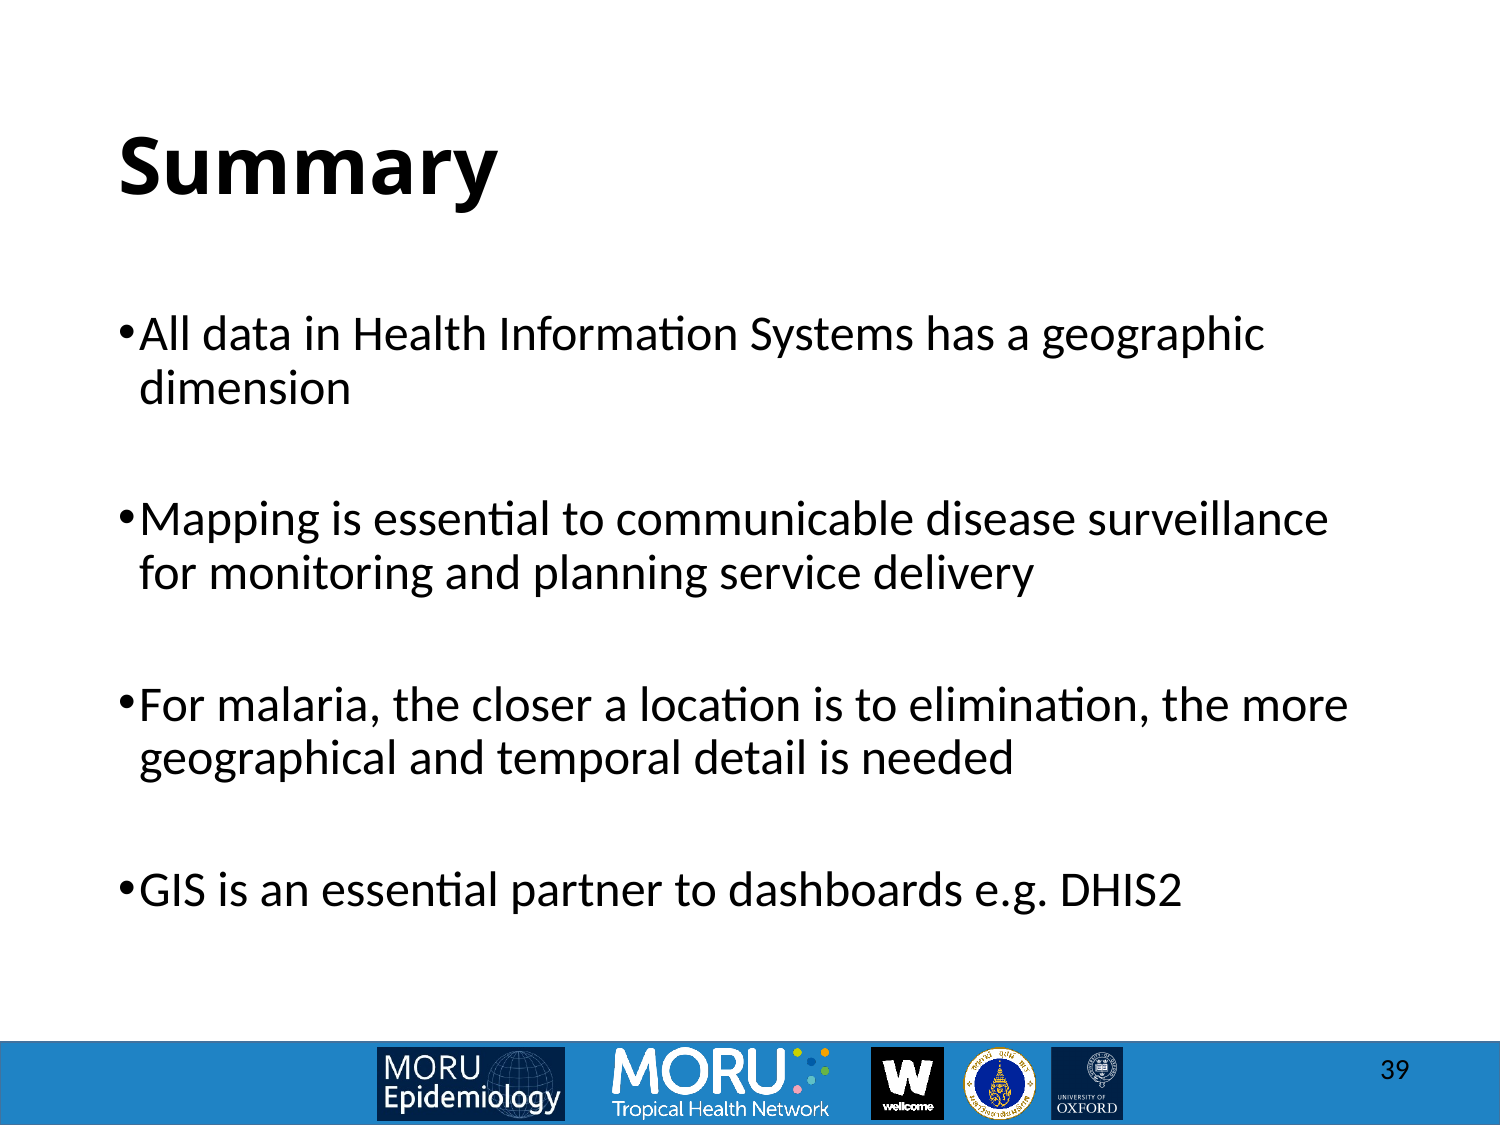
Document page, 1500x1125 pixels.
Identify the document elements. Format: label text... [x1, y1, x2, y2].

slide_number 39 [1086, 1042, 1425, 1103]
picture [377, 1047, 565, 1121]
picture [871, 1047, 944, 1120]
picture [612, 1047, 829, 1120]
picture [1051, 1047, 1123, 1120]
list All data in Health Information Systems has a geographic dimension Mapping is essential to communicable disease surveillance for monitoring and planning service delivery For malaria, the closer a location is to elimination, the more geographical and temporal detail is needed GIS is an essential partner to dashboards e.g. DHIS2 [103, 299, 1397, 1014]
title Summary [103, 59, 1397, 278]
picture [963, 1047, 1036, 1120]
